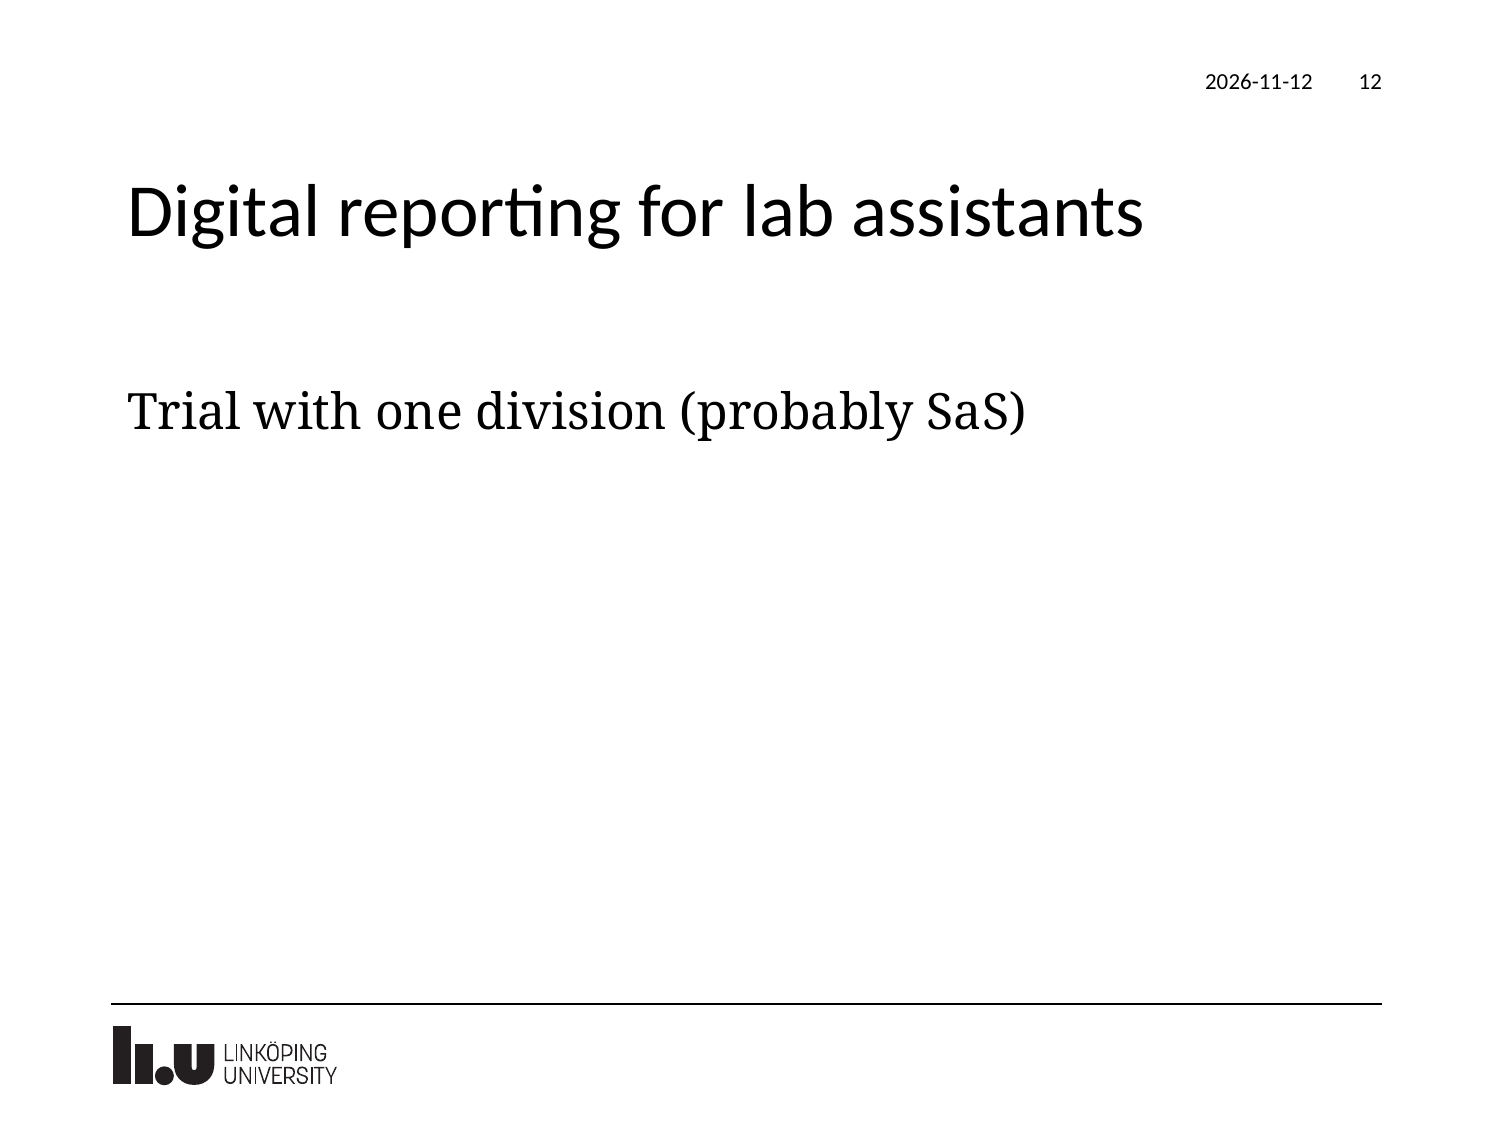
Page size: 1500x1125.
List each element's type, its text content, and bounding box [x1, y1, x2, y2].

slide_number 12 [1306, 59, 1397, 103]
title Digital reporting for lab assistants [112, 163, 1382, 300]
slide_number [1092, 59, 1306, 103]
list Trial with one division (probably SaS) [112, 300, 1382, 968]
